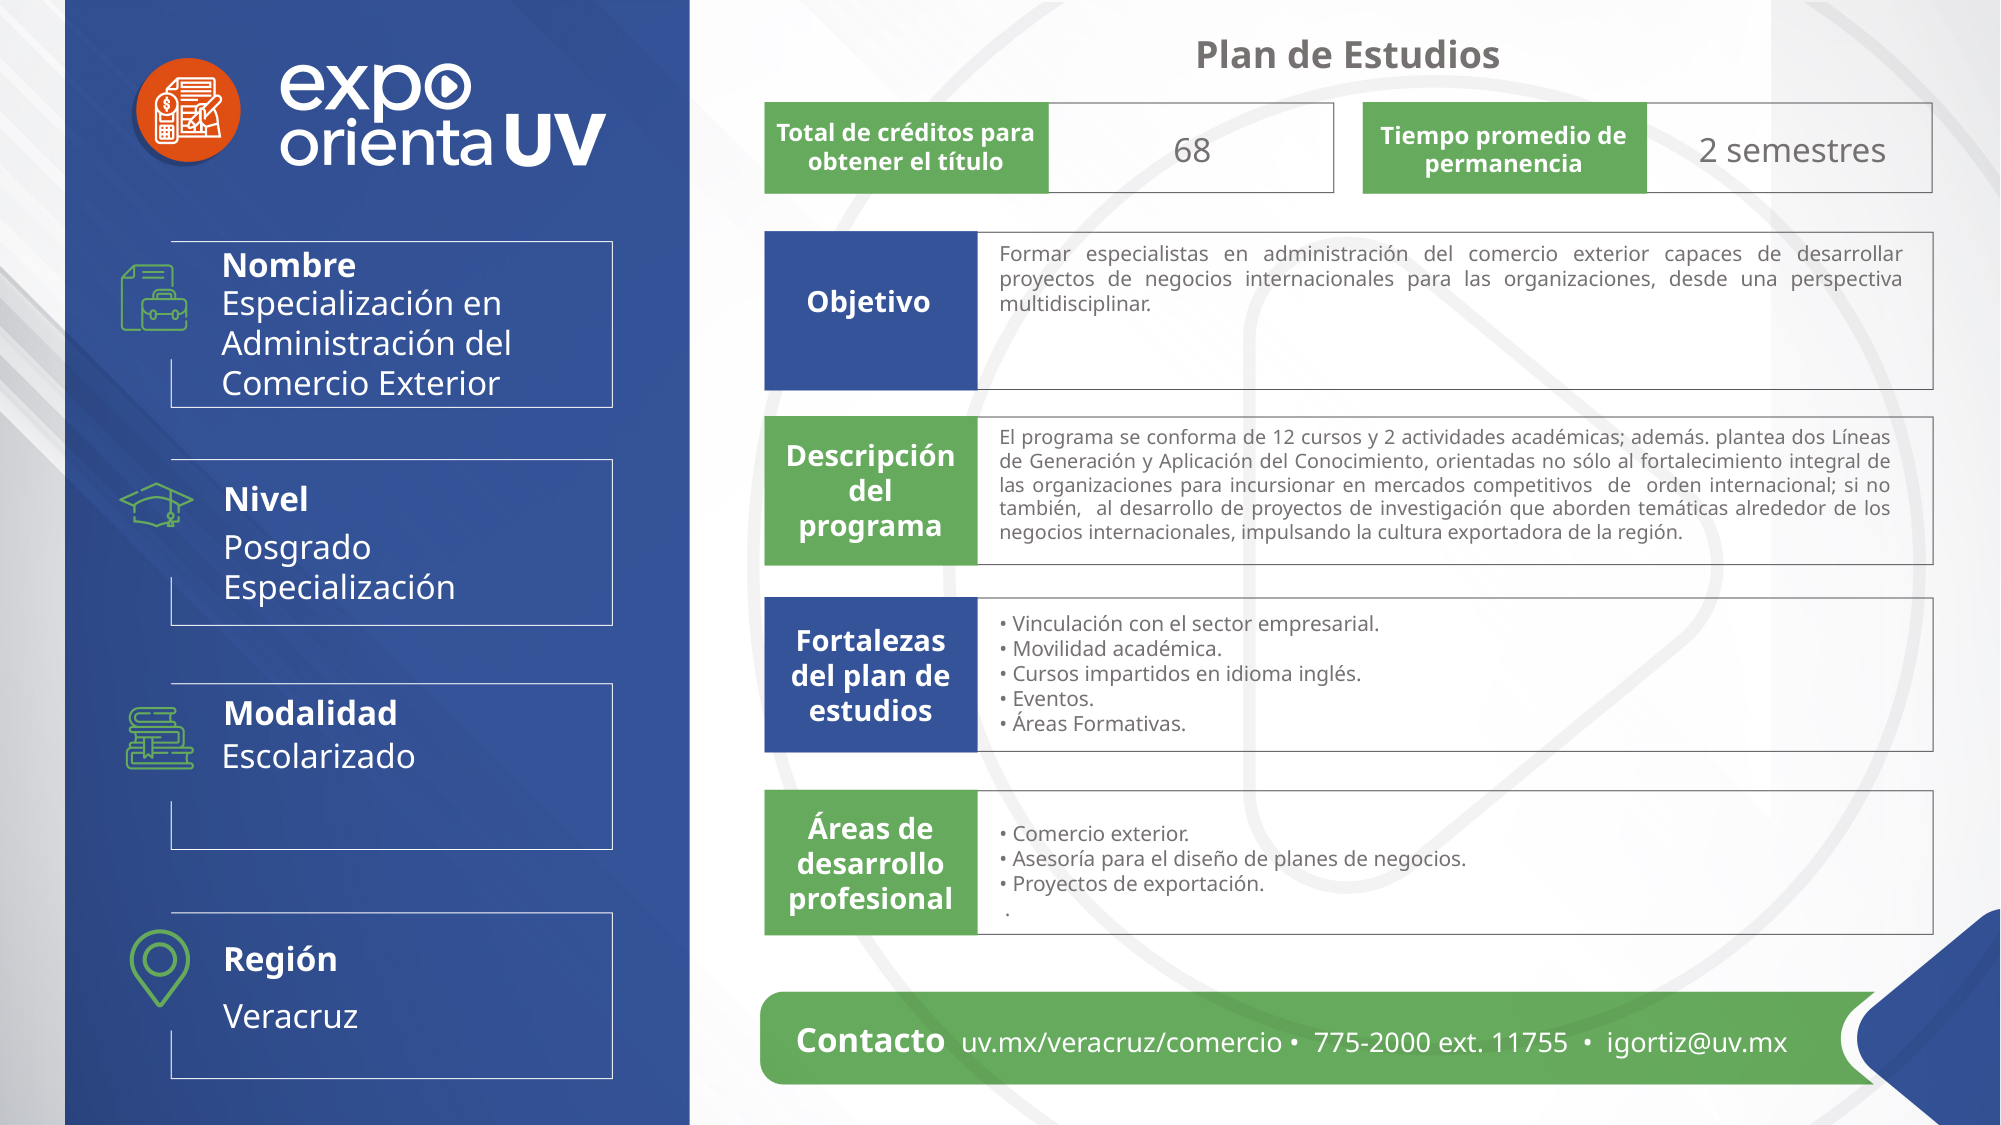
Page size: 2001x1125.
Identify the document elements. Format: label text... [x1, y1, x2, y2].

text_box Nivel [208, 471, 587, 526]
text_box Escolarizado [206, 727, 626, 783]
text_box • Vinculación con el sector empresarial. • Movilidad académica. • Cursos impartidos en idioma inglés. • Eventos. • Áreas Formativas. [984, 602, 1956, 788]
text_box Plan de Estudios [766, 23, 1930, 84]
text_box Fortalezas del plan de estudios [766, 614, 975, 735]
text_box Formar especialistas en administración del comercio exterior capaces de desarrollar proyectos de negocios internacionales para las organizaciones, desde una perspectiva multidisciplinar. [984, 232, 1918, 323]
text_box Modalidad [208, 684, 628, 740]
text_box uv.mx/veracruz/comercio • 775-2000 ext. 11755 • igortiz@uv.mx [975, 1017, 1918, 1065]
text_box 2 semestres [1678, 121, 1907, 177]
text_box Áreas de desarrollo profesional [766, 802, 975, 923]
text_box Posgrado Especialización [208, 526, 587, 614]
text_box Nombre [206, 237, 585, 292]
text_box El programa se conforma de 12 cursos y 2 actividades académicas; además. plantea dos Líneas de Generación y Aplicación del Conocimiento, orientadas no sólo al fortalecimiento integral de las organizaciones para incursionar en mercados competitivos de orden internacional; si no también, al desarrollo de proyectos de investigación que aborden temáticas alrededor de los negocios internacionales, impulsando la cultura exportadora de la región. [984, 417, 1907, 551]
text_box Especialización en Administración del Comercio Exterior [206, 275, 626, 410]
text_box 68 [1068, 121, 1317, 177]
text_box Descripción del programa [766, 429, 975, 550]
picture [0, 0, 2001, 1125]
text_box Total de créditos para obtener el título [758, 110, 1054, 183]
text_box Tiempo promedio de permanencia [1364, 112, 1644, 186]
text_box Veracruz [208, 987, 587, 1042]
text_box Región [208, 931, 628, 986]
text_box Contacto [766, 1011, 975, 1067]
text_box Objetivo [791, 276, 956, 326]
text_box • Comercio exterior. • Asesoría para el diseño de planes de negocios. • Proyectos de exportación. . [984, 788, 1956, 953]
